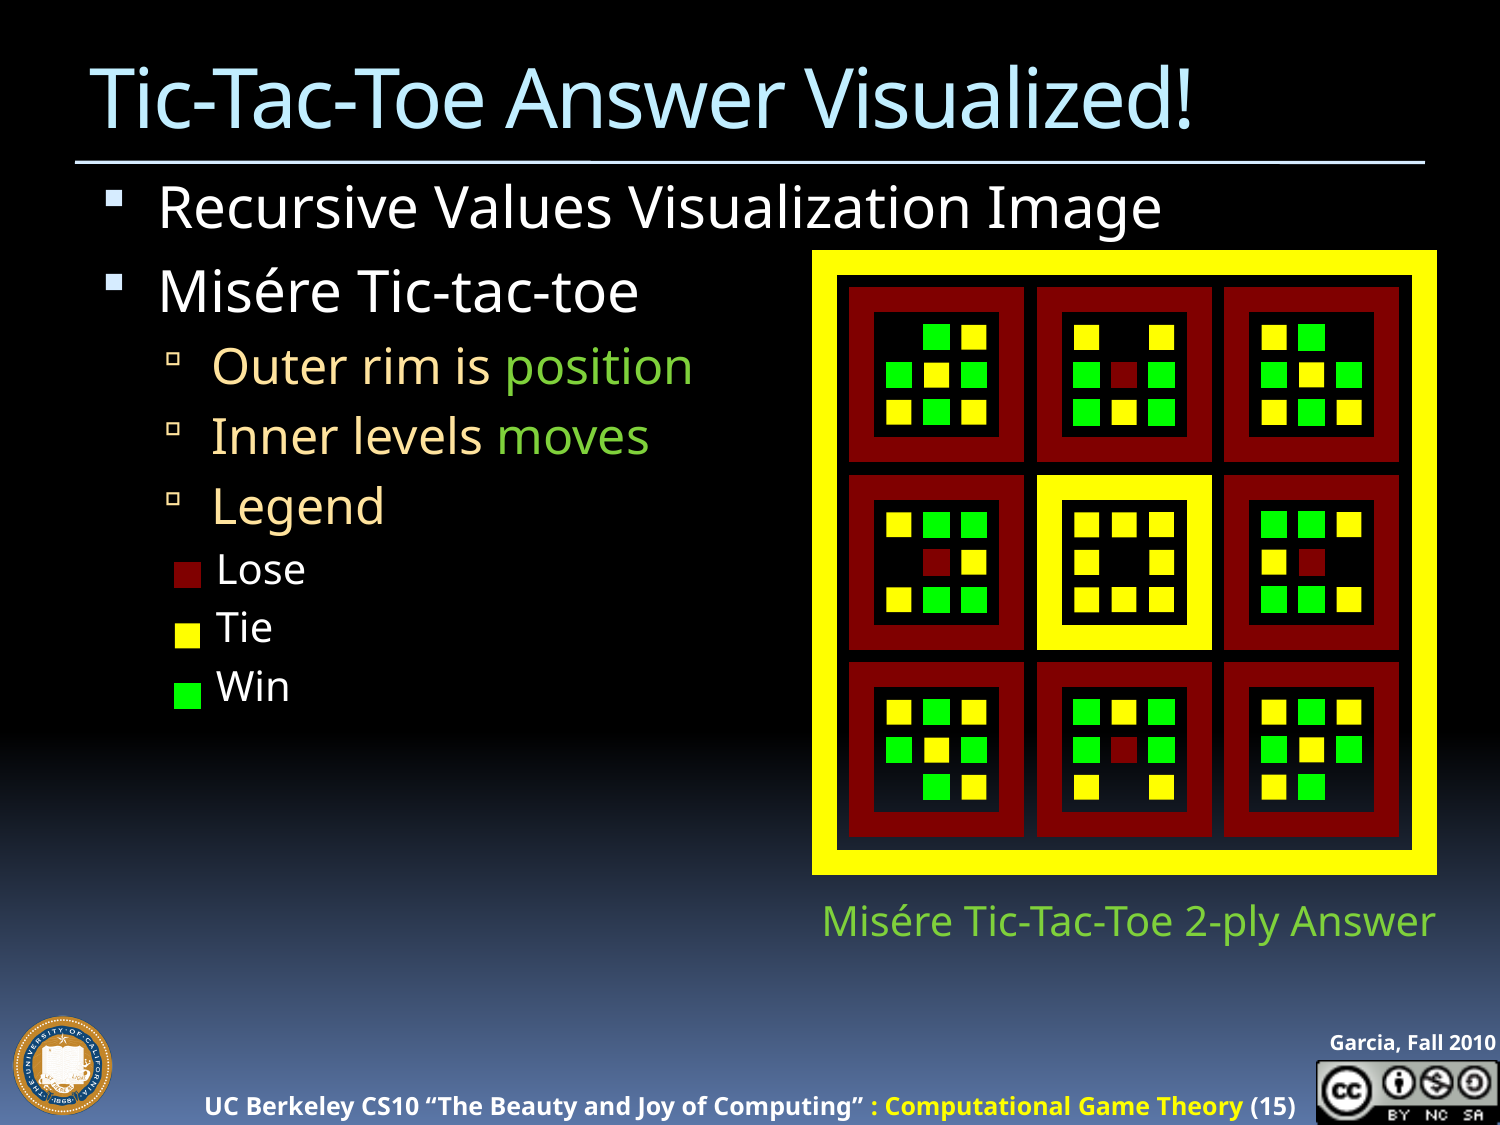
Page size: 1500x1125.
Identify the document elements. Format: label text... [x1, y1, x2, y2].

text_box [886, 324, 1362, 801]
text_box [1261, 324, 1363, 426]
title Tic-Tac-Toe Answer Visualized! [75, 37, 1425, 162]
text_box [174, 562, 200, 588]
text_box [824, 262, 1425, 863]
text_box Misére Tic-Tac-Toe 2-ply Answer [806, 887, 1452, 953]
picture [1316, 1060, 1500, 1125]
text_box [174, 623, 200, 649]
picture [12, 1015, 113, 1116]
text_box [861, 299, 1388, 826]
text_box [174, 683, 200, 709]
list Recursive Values Visualization Image Misére Tic-tac-toe Outer rim is position Inner levels moves Legend Lose Tie Win [74, 162, 1426, 1043]
